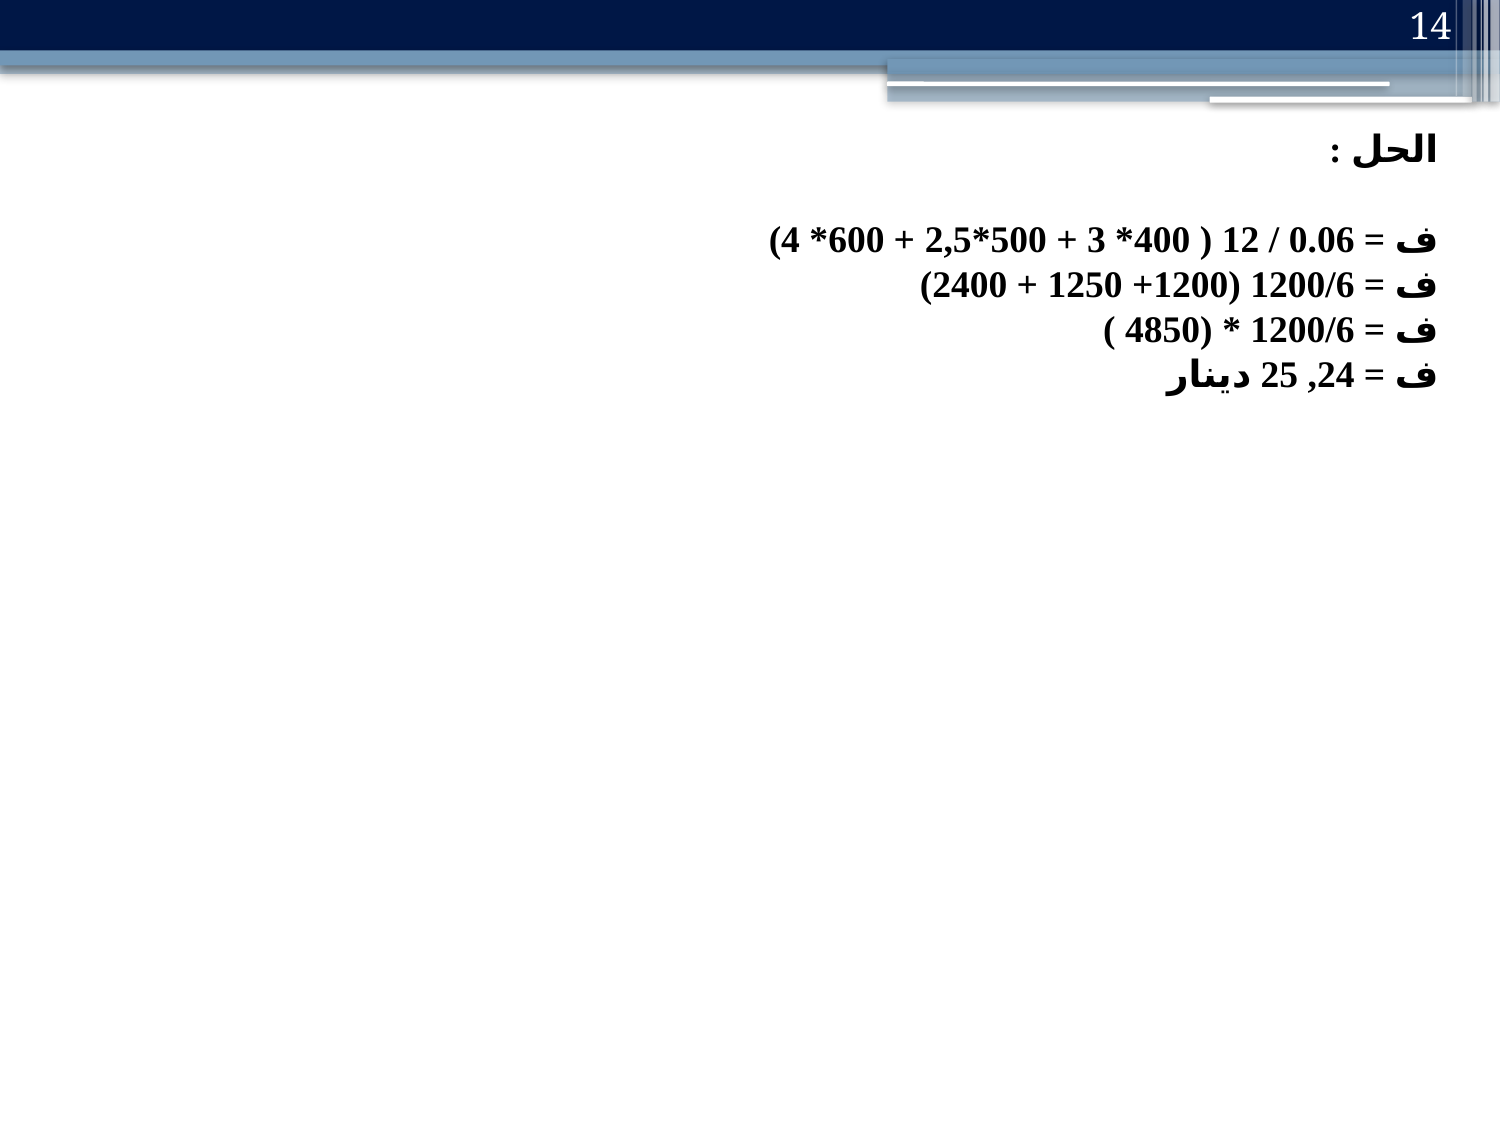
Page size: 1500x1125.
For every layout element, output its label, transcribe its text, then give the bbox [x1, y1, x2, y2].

slide_number 14 [1341, 0, 1466, 61]
text_box الحل : ف = 0.06 / 12 ( 400* 3 + 500*2,5 + 600* 4) ف = 1200/6 (1200+ 1250 + 2400) ف = 1200/6 * (4850 ) ف = 24, 25 دينار [82, 117, 1454, 537]
